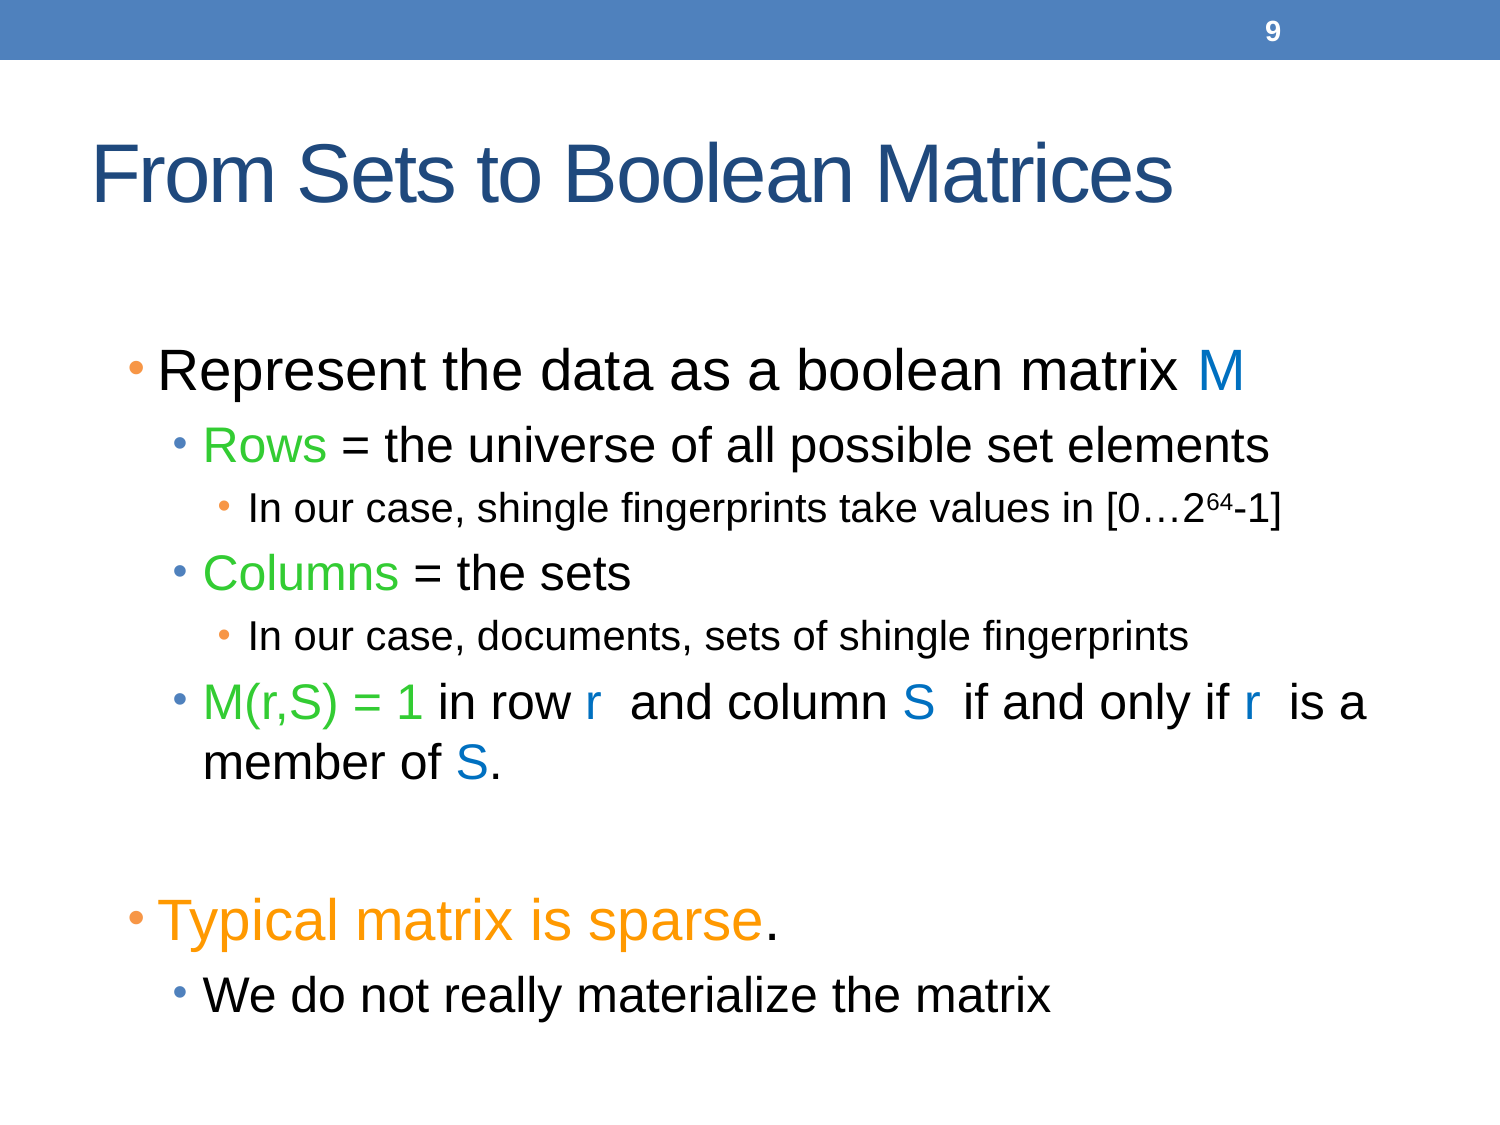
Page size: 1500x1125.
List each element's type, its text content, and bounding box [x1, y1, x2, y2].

list Represent the data as a boolean matrix M Rows = the universe of all possible set elements In our case, shingle fingerprints take values in [0…264-1] Columns = the sets In our case, documents, sets of shingle fingerprints M(r,S) = 1 in row r and column S if and only if r is a member of S. Typical matrix is sparse. We do not really materialize the matrix [112, 324, 1425, 1050]
title From Sets to Boolean Matrices [75, 87, 1425, 250]
slide_number 9 [1250, 3, 1425, 57]
